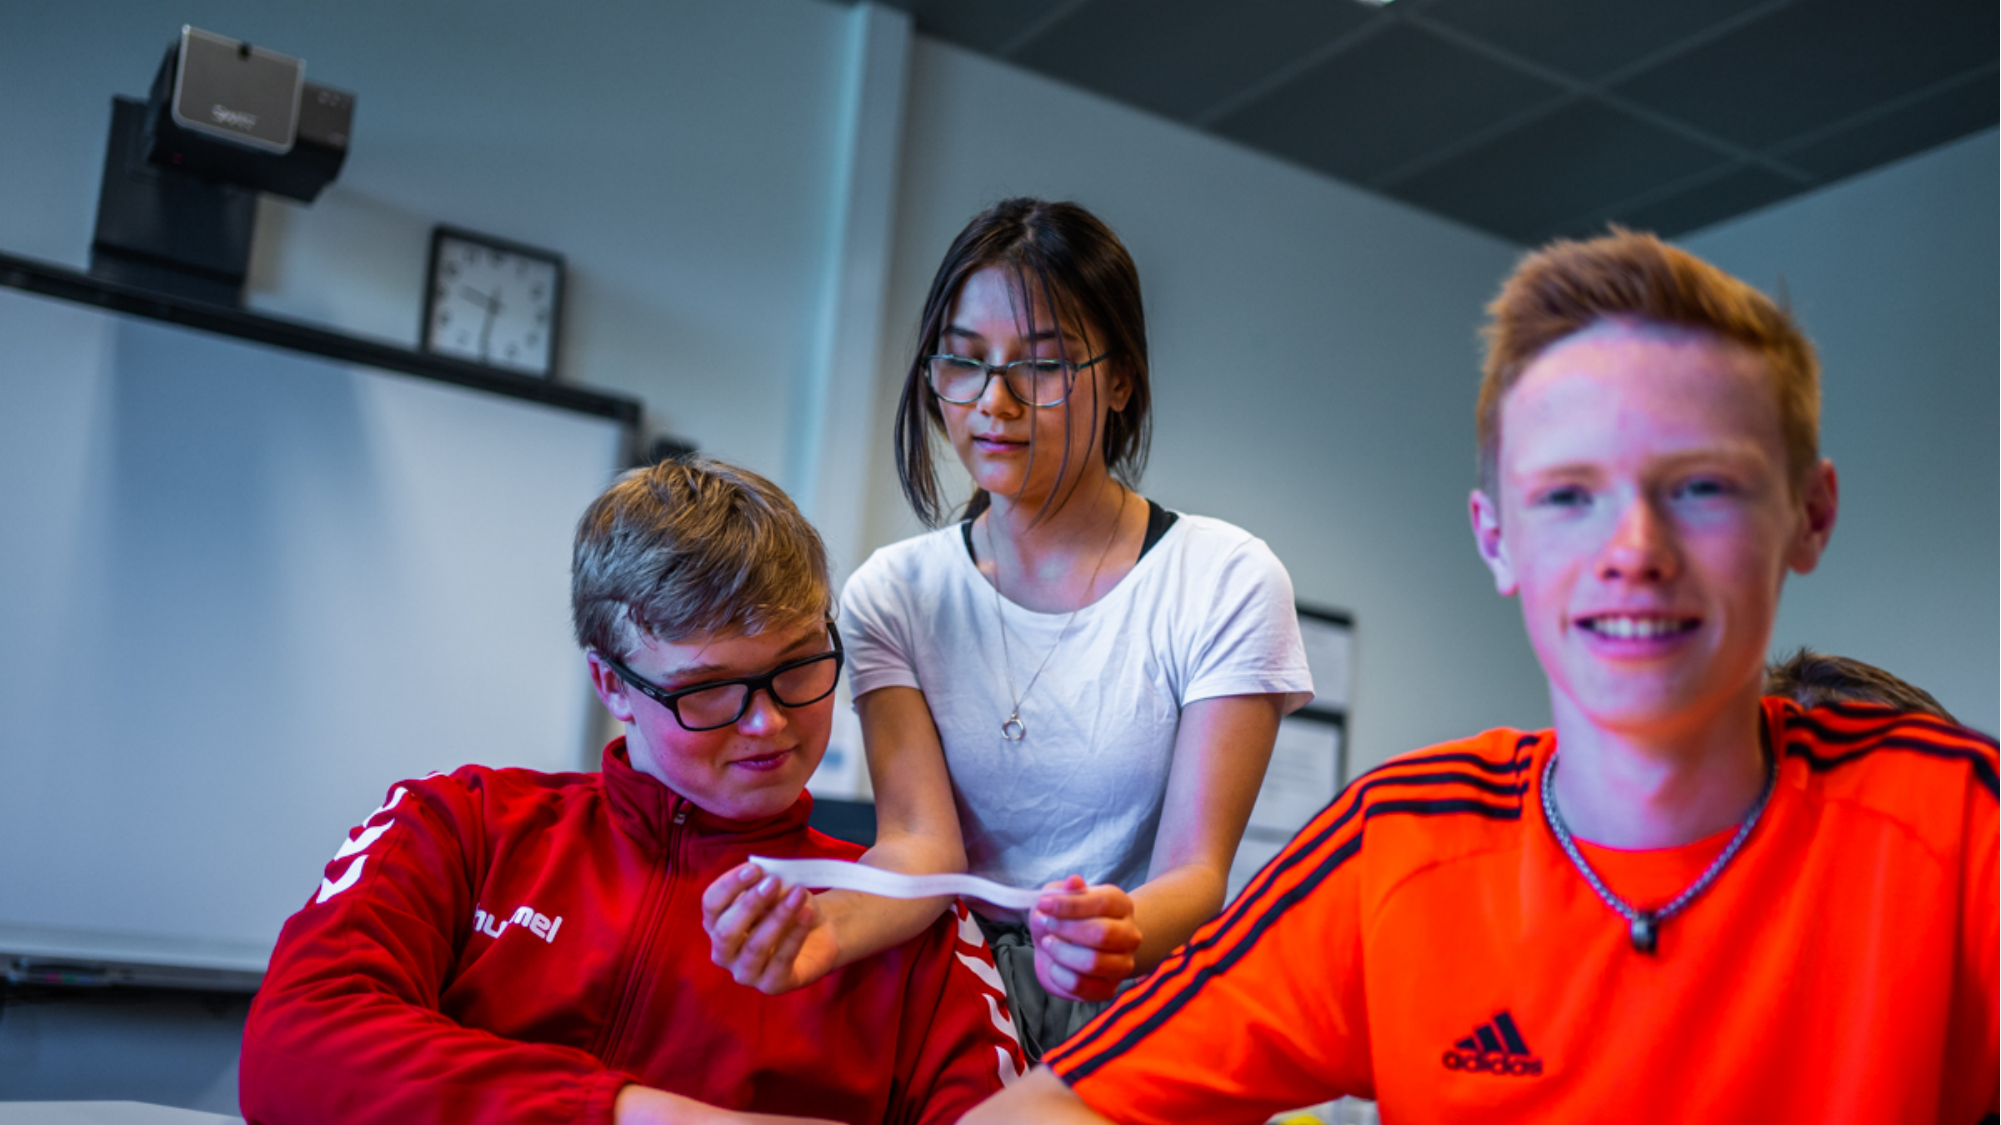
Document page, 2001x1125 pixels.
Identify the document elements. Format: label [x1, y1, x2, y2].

list [0, 0, 2000, 1125]
